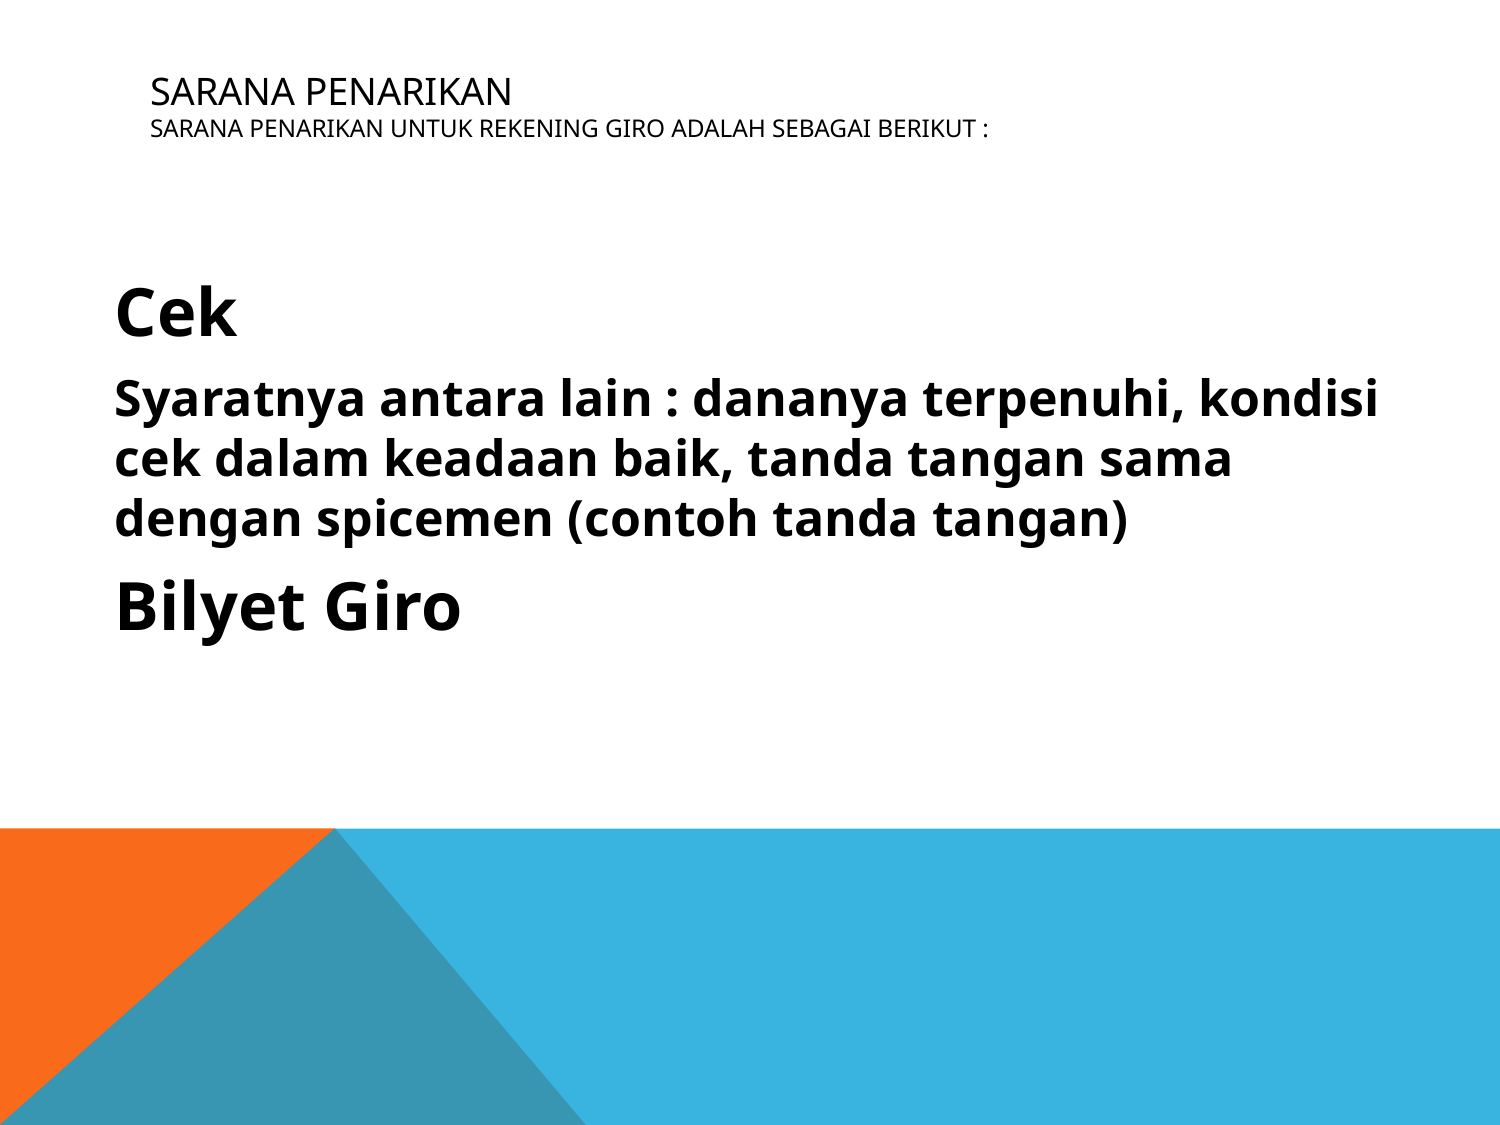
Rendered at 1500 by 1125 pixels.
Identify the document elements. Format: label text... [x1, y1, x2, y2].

list Cek Syaratnya antara lain : dananya terpenuhi, kondisi cek dalam keadaan baik, tanda tangan sama dengan spicemen (contoh tanda tangan) Bilyet Giro [99, 262, 1400, 938]
title Sarana penarikan Sarana penarikan untuk rekening giro adalah sebagai berikut : [135, 60, 1369, 150]
